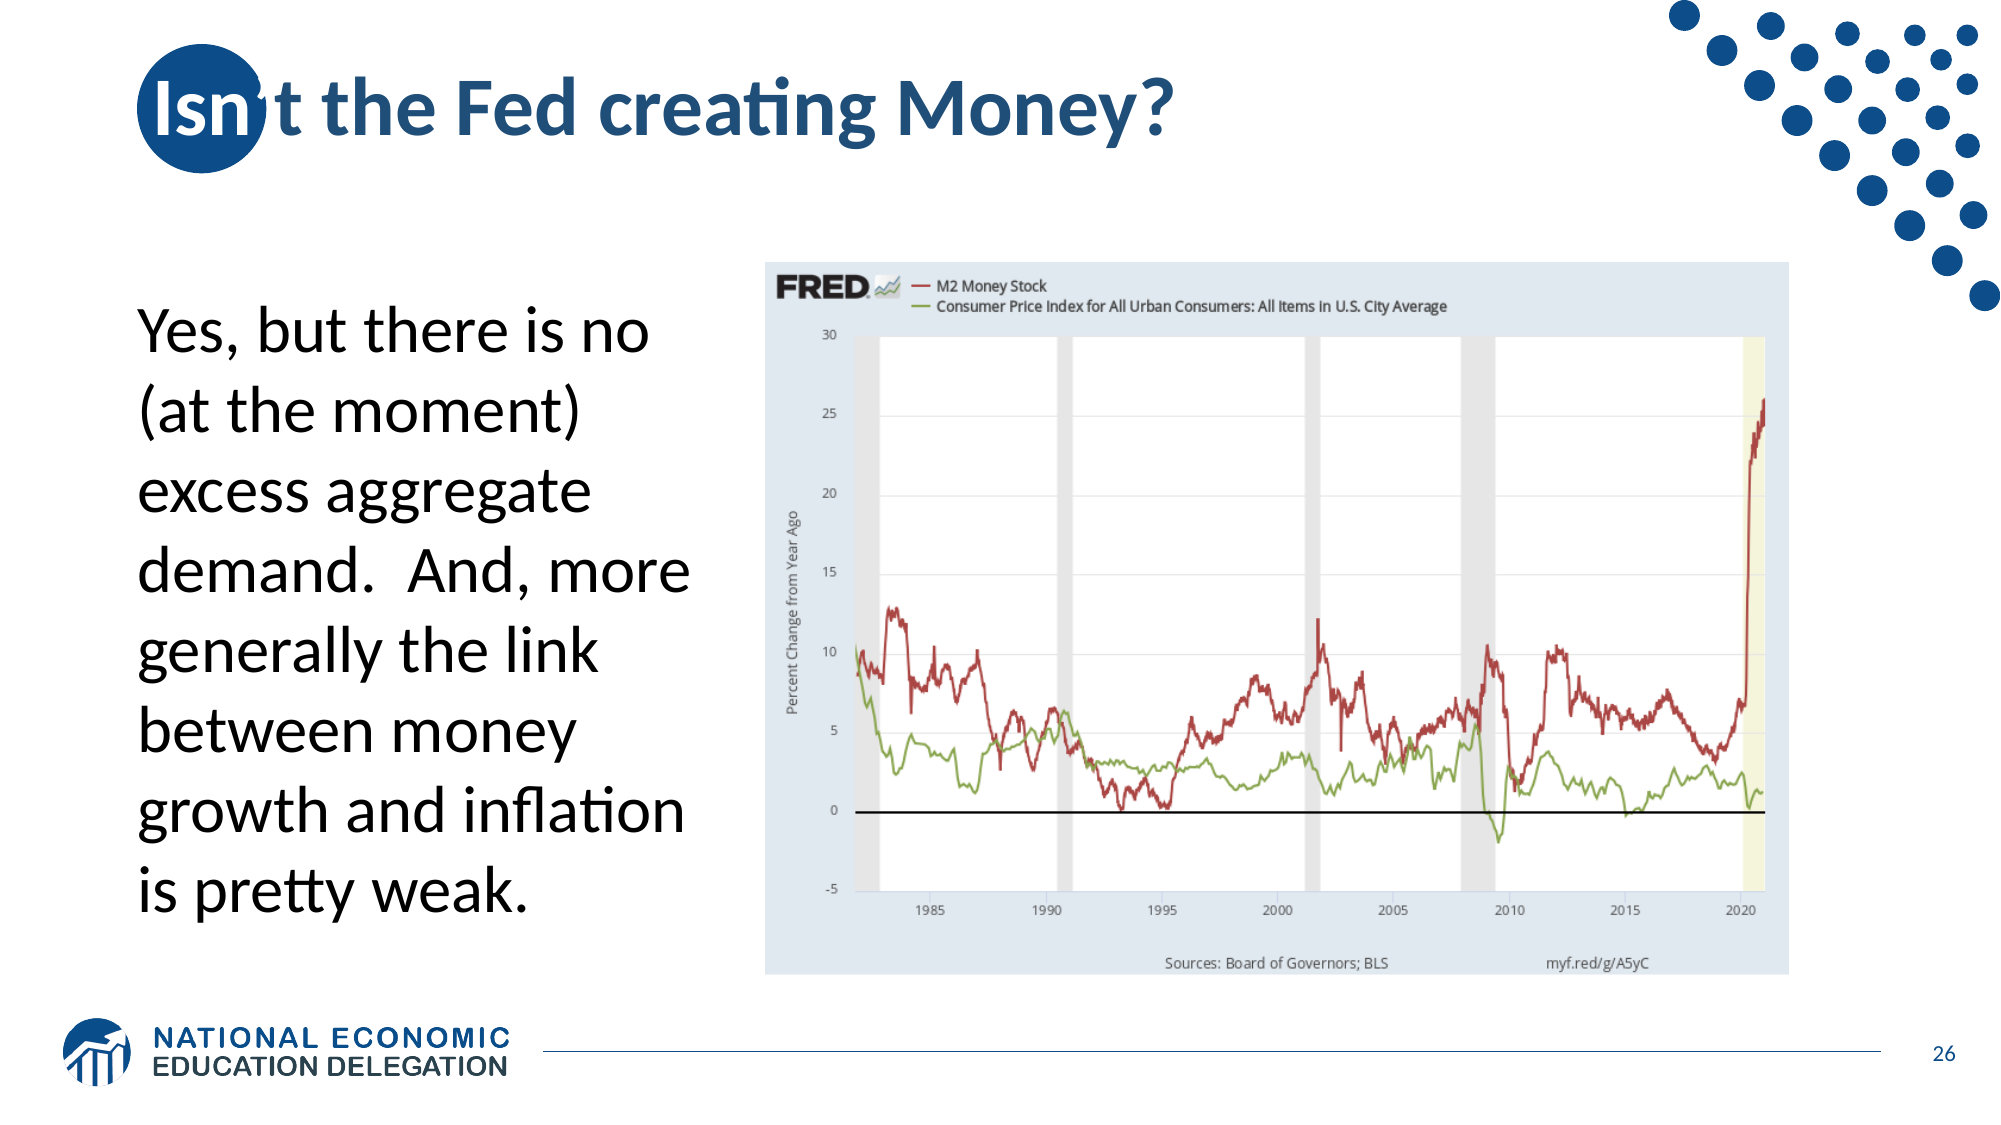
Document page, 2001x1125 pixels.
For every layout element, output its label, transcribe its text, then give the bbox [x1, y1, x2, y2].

picture [55, 1013, 520, 1091]
slide_number 26 [1521, 1022, 1972, 1082]
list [765, 262, 1789, 977]
text_box Yes, but there is no (at the moment) excess aggregate demand. And, more generally the link between money growth and inflation is pretty weak. [122, 278, 723, 933]
title Isn’t the Fed creating Money? [137, 0, 1863, 218]
